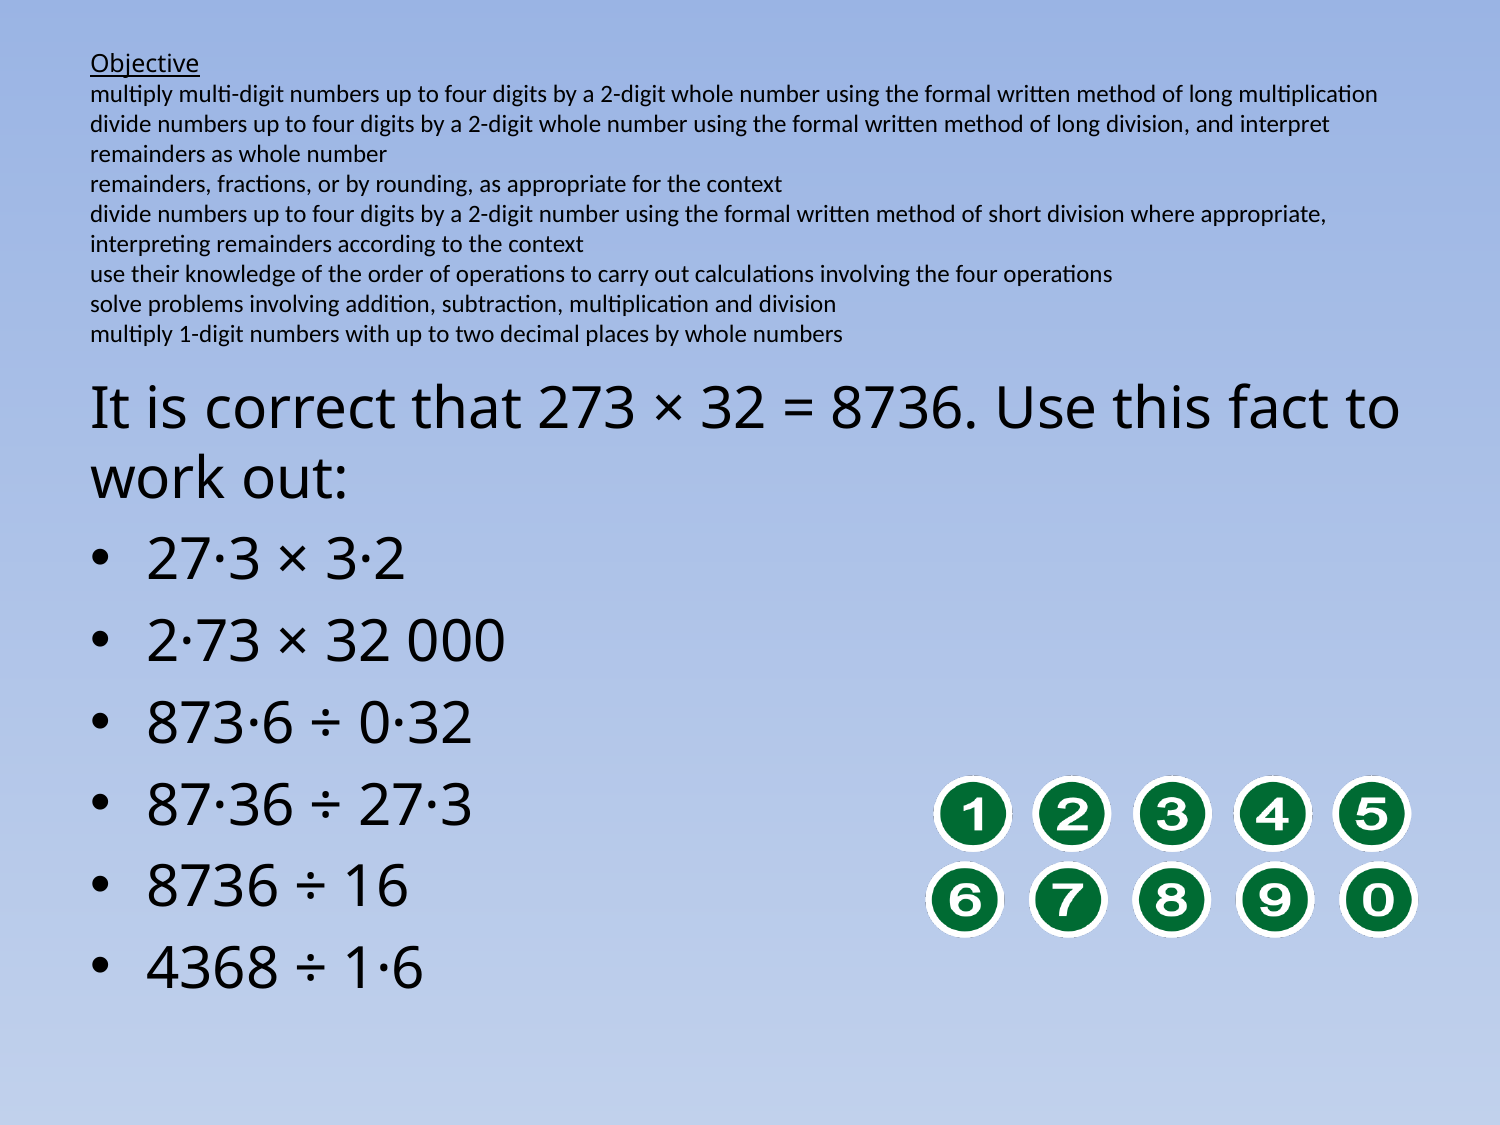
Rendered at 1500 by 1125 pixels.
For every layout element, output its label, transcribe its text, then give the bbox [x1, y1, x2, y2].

title Objective multiply multi-digit numbers up to four digits by a 2-digit whole number using the formal written method of long multiplication divide numbers up to four digits by a 2-digit whole number using the formal written method of long division, and interpret remainders as whole number remainders, fractions, or by rounding, as appropriate for the context divide numbers up to four digits by a 2-digit number using the formal written method of short division where appropriate, interpreting remainders according to the context use their knowledge of the order of operations to carry out calculations involving the four operations solve problems involving addition, subtraction, multiplication and division multiply 1-digit numbers with up to two decimal places by whole numbers [75, 24, 1425, 362]
list It is correct that 273 × 32 = 8736. Use this fact to work out: 27·3 × 3·2 2·73 × 32 000 873·6 ÷ 0·32 87·36 ÷ 27·3 8736 ÷ 16 4368 ÷ 1·6 [75, 362, 1425, 975]
picture [899, 749, 1444, 964]
